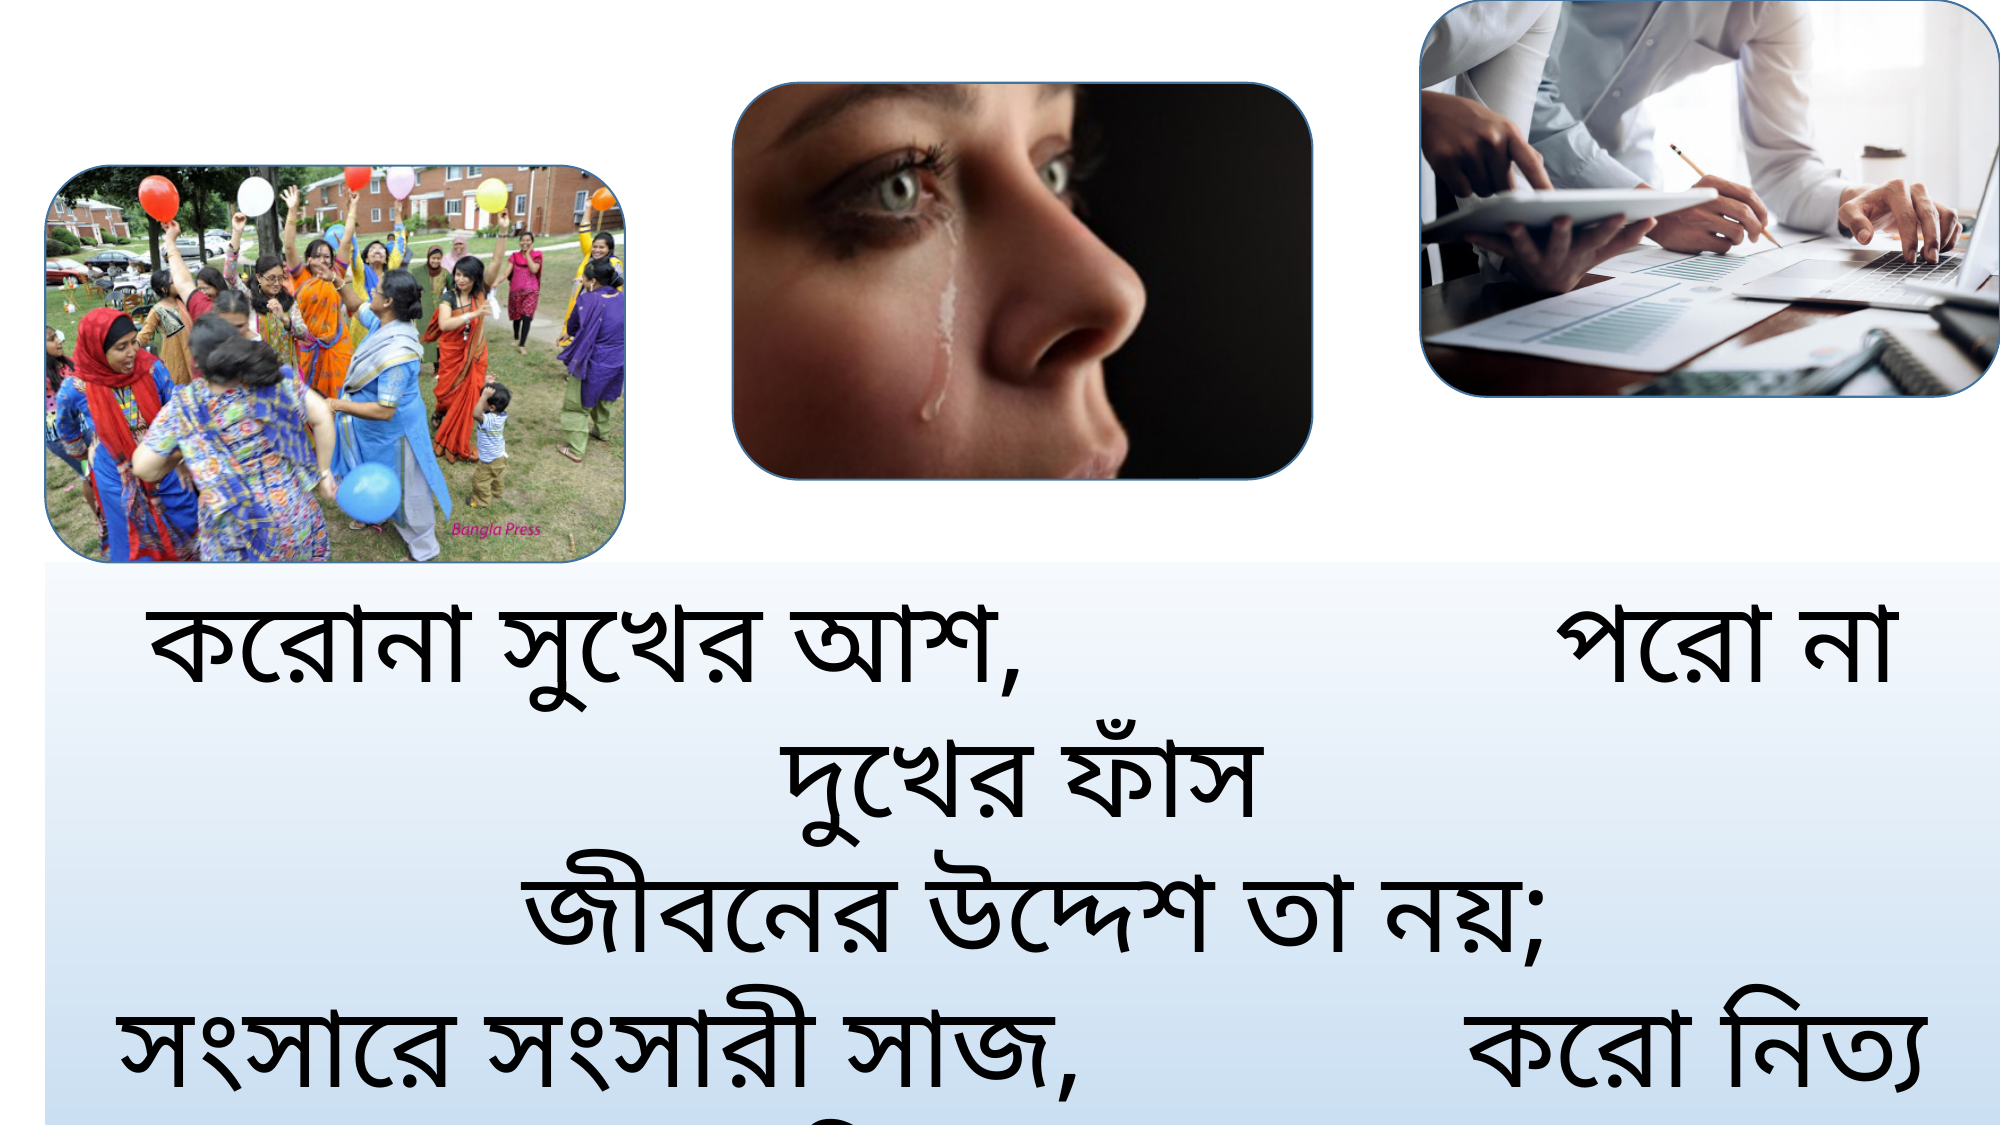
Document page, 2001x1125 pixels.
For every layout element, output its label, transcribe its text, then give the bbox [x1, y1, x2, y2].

text_box [1419, 0, 2000, 398]
text_box [44, 164, 626, 564]
text_box [731, 81, 1314, 481]
text_box করোনা সুখের আশ, পরো না দুখের ফাঁস জীবনের উদ্দেশ তা নয়; সংসারে সংসারী সাজ, করো নিত্য নিজ কাজ ভবের উন্নতি যাতে হয়। [45, 562, 2000, 1125]
